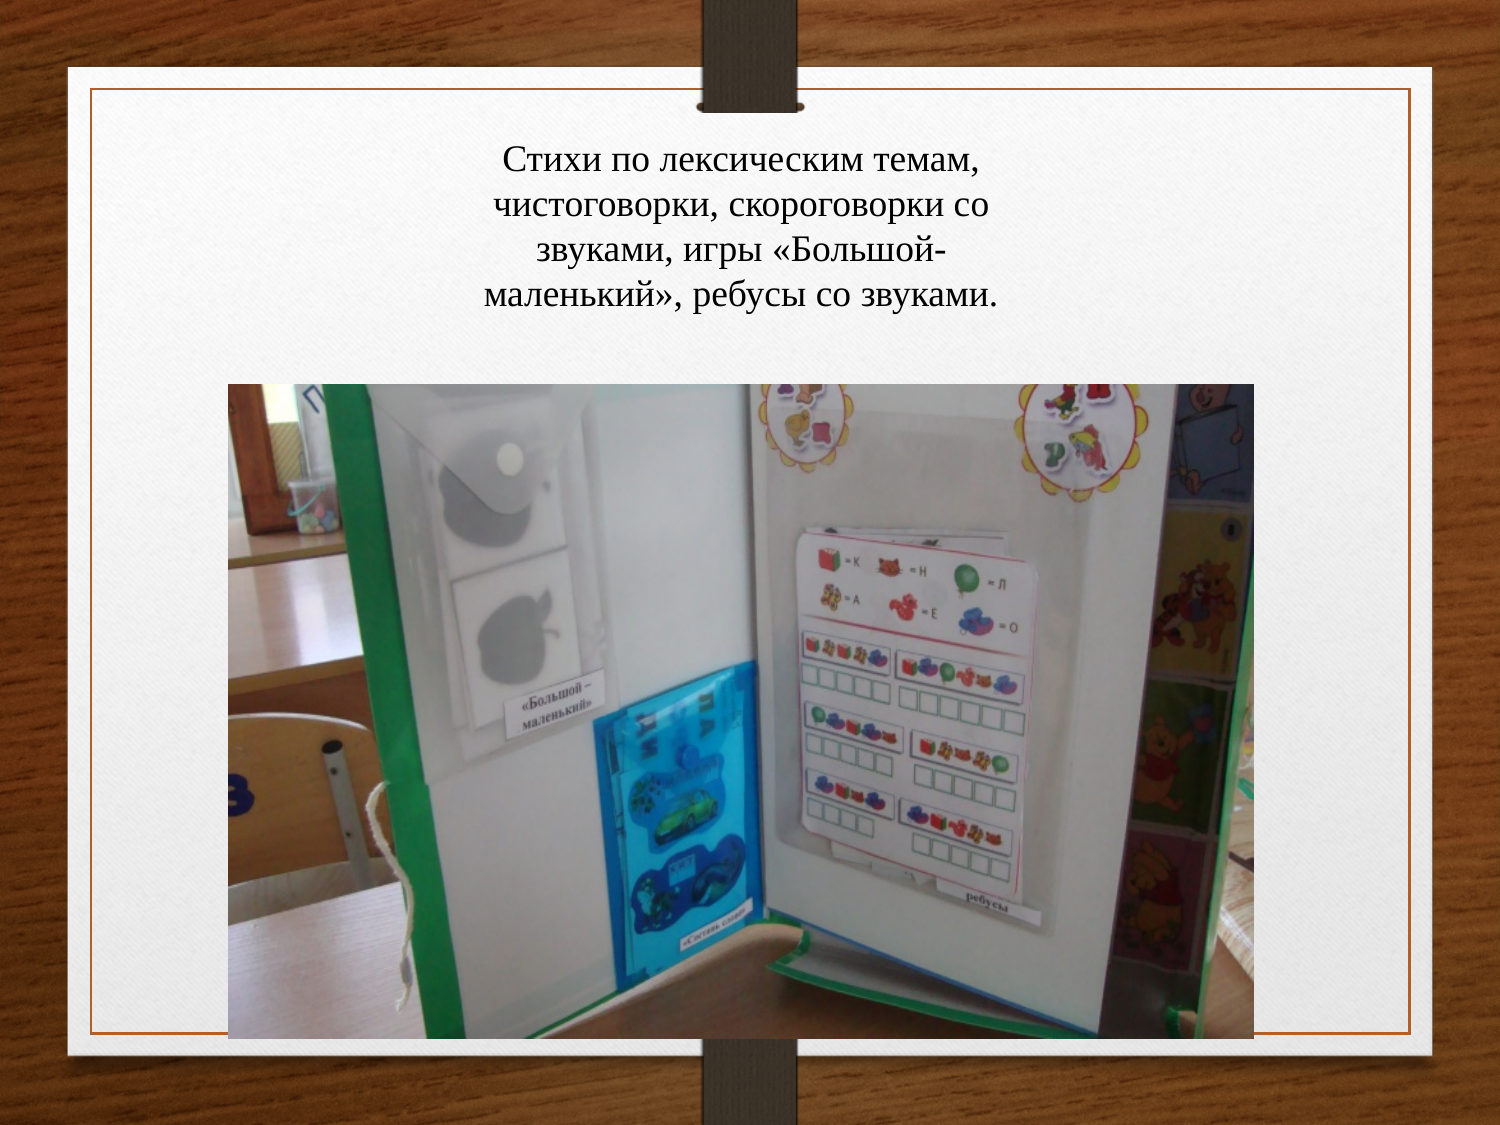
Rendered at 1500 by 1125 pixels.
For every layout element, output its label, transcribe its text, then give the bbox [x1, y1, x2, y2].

text_box Стихи по лексическим темам, чистоговорки, скороговорки со звуками, игры «Большой-маленький», ребусы со звуками. [442, 126, 1041, 322]
picture [0, 0, 1500, 1125]
